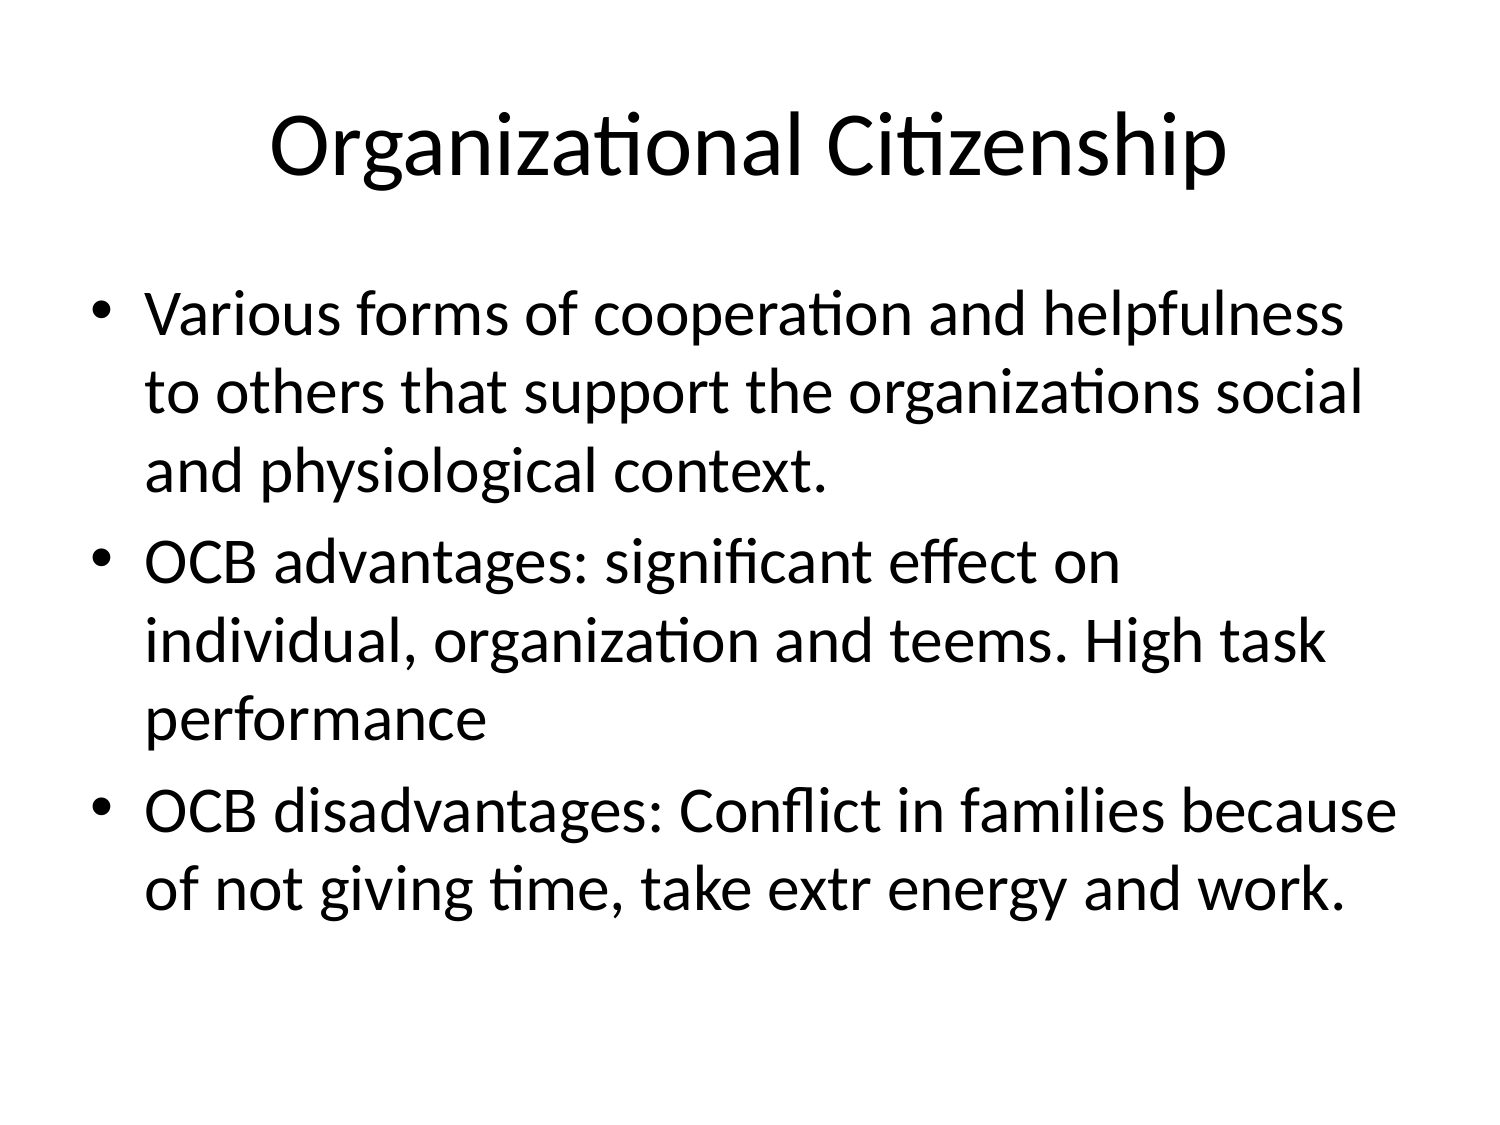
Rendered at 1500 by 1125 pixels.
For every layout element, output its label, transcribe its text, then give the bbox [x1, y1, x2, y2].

title Organizational Citizenship [75, 45, 1425, 233]
list Various forms of cooperation and helpfulness to others that support the organizations social and physiological context. OCB advantages: significant effect on individual, organization and teems. High task performance OCB disadvantages: Conflict in families because of not giving time, take extr energy and work. [75, 262, 1425, 1005]
